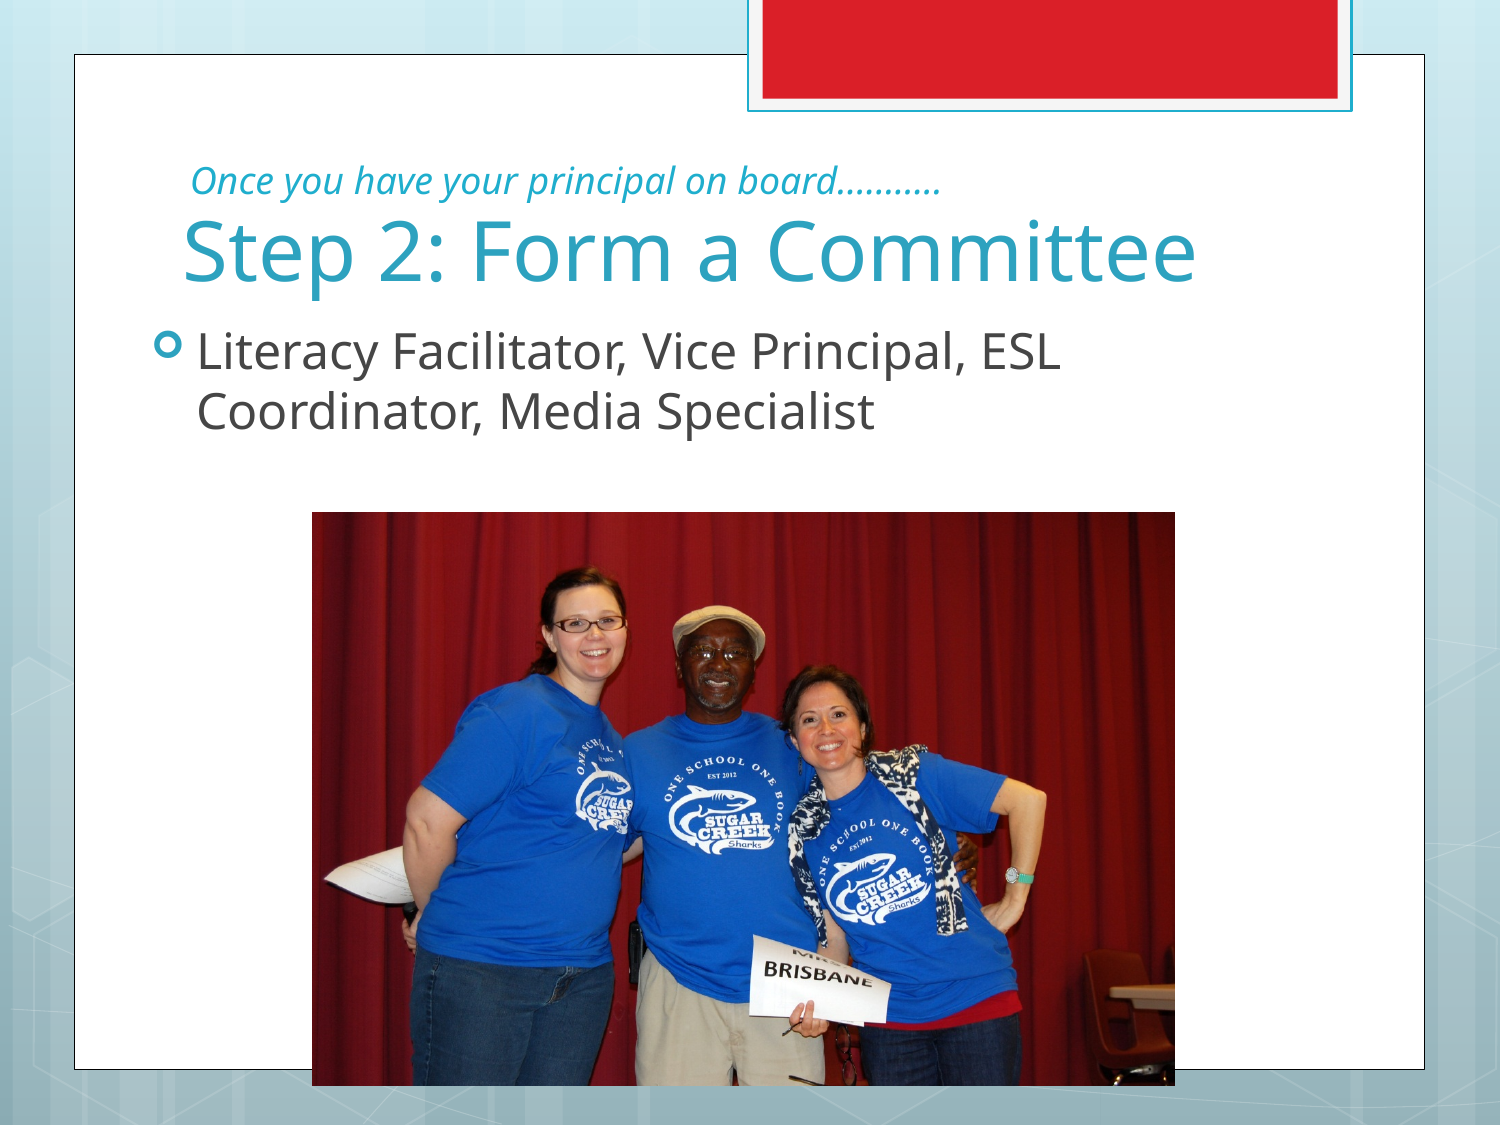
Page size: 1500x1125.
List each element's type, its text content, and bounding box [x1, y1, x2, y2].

text_box Once you have your principal on board……….. [174, 149, 1350, 210]
picture [312, 512, 1176, 1087]
list Literacy Facilitator, Vice Principal, ESL Coordinator, Media Specialist [125, 312, 1375, 889]
title Step 2: Form a Committee [167, 174, 1320, 307]
